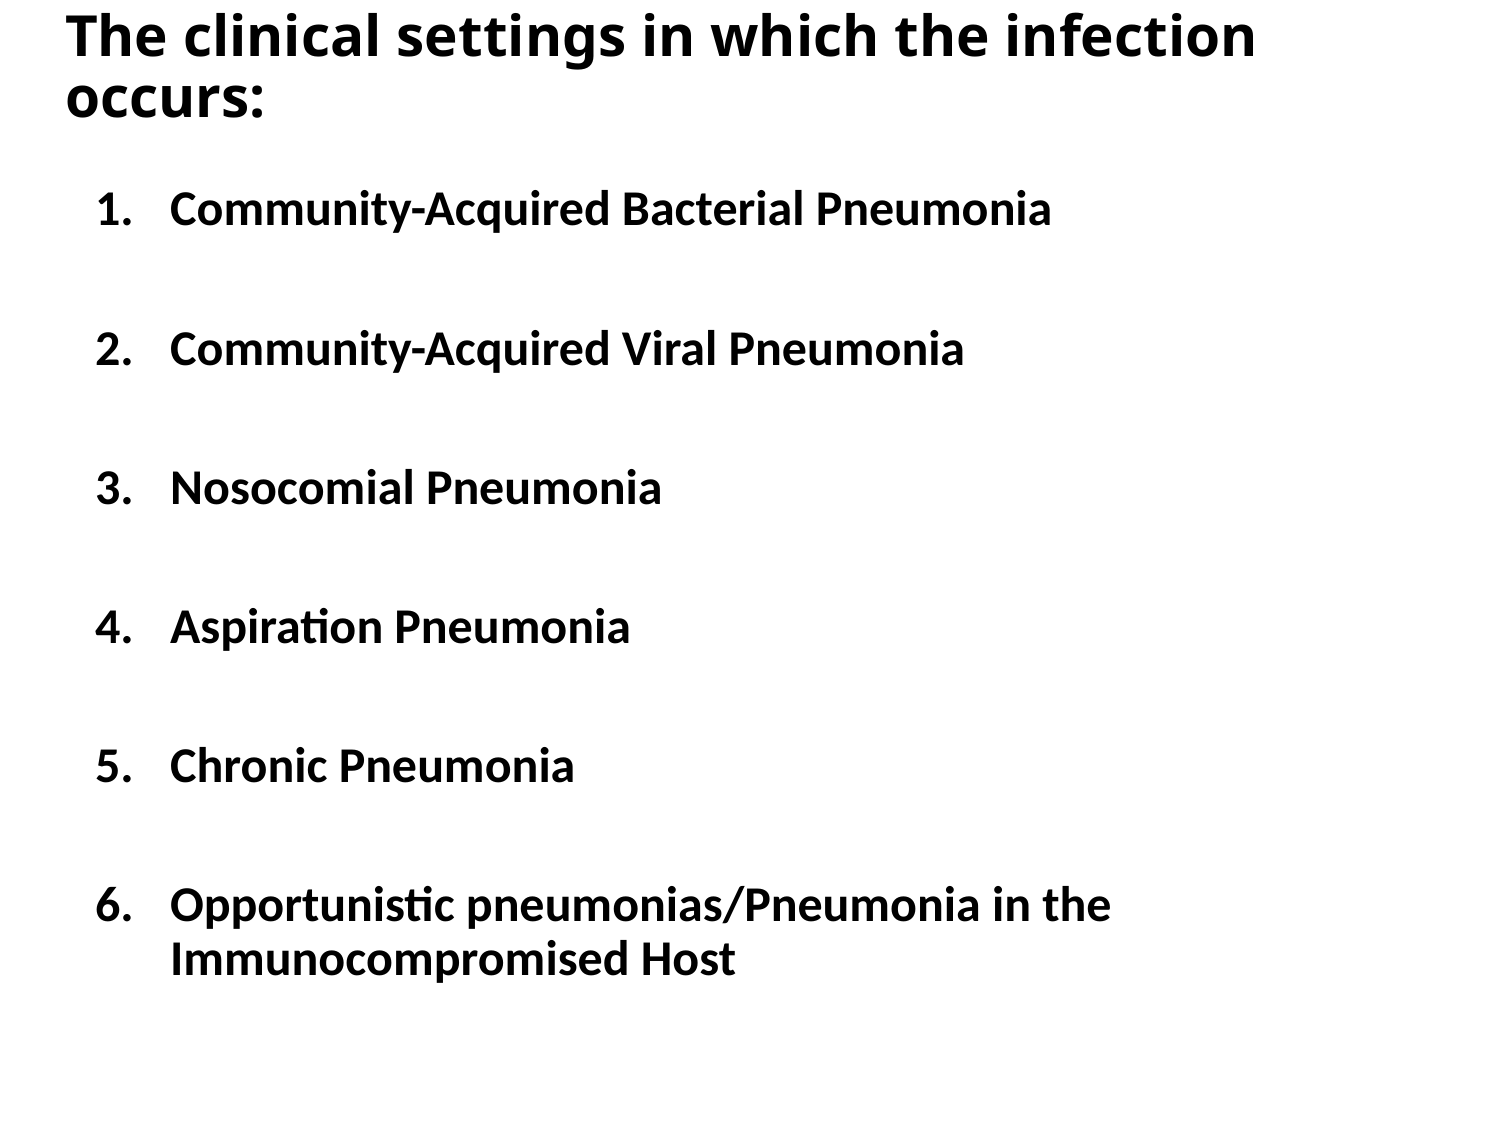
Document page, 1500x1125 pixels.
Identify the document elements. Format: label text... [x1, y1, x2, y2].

title The clinical settings in which the infection occurs: [50, 0, 1388, 138]
list Community-Acquired Bacterial Pneumonia Community-Acquired Viral Pneumonia Nosocomial Pneumonia Aspiration Pneumonia Chronic Pneumonia Opportunistic pneumonias/Pneumonia in the Immunocompromised Host [62, 174, 1400, 1125]
